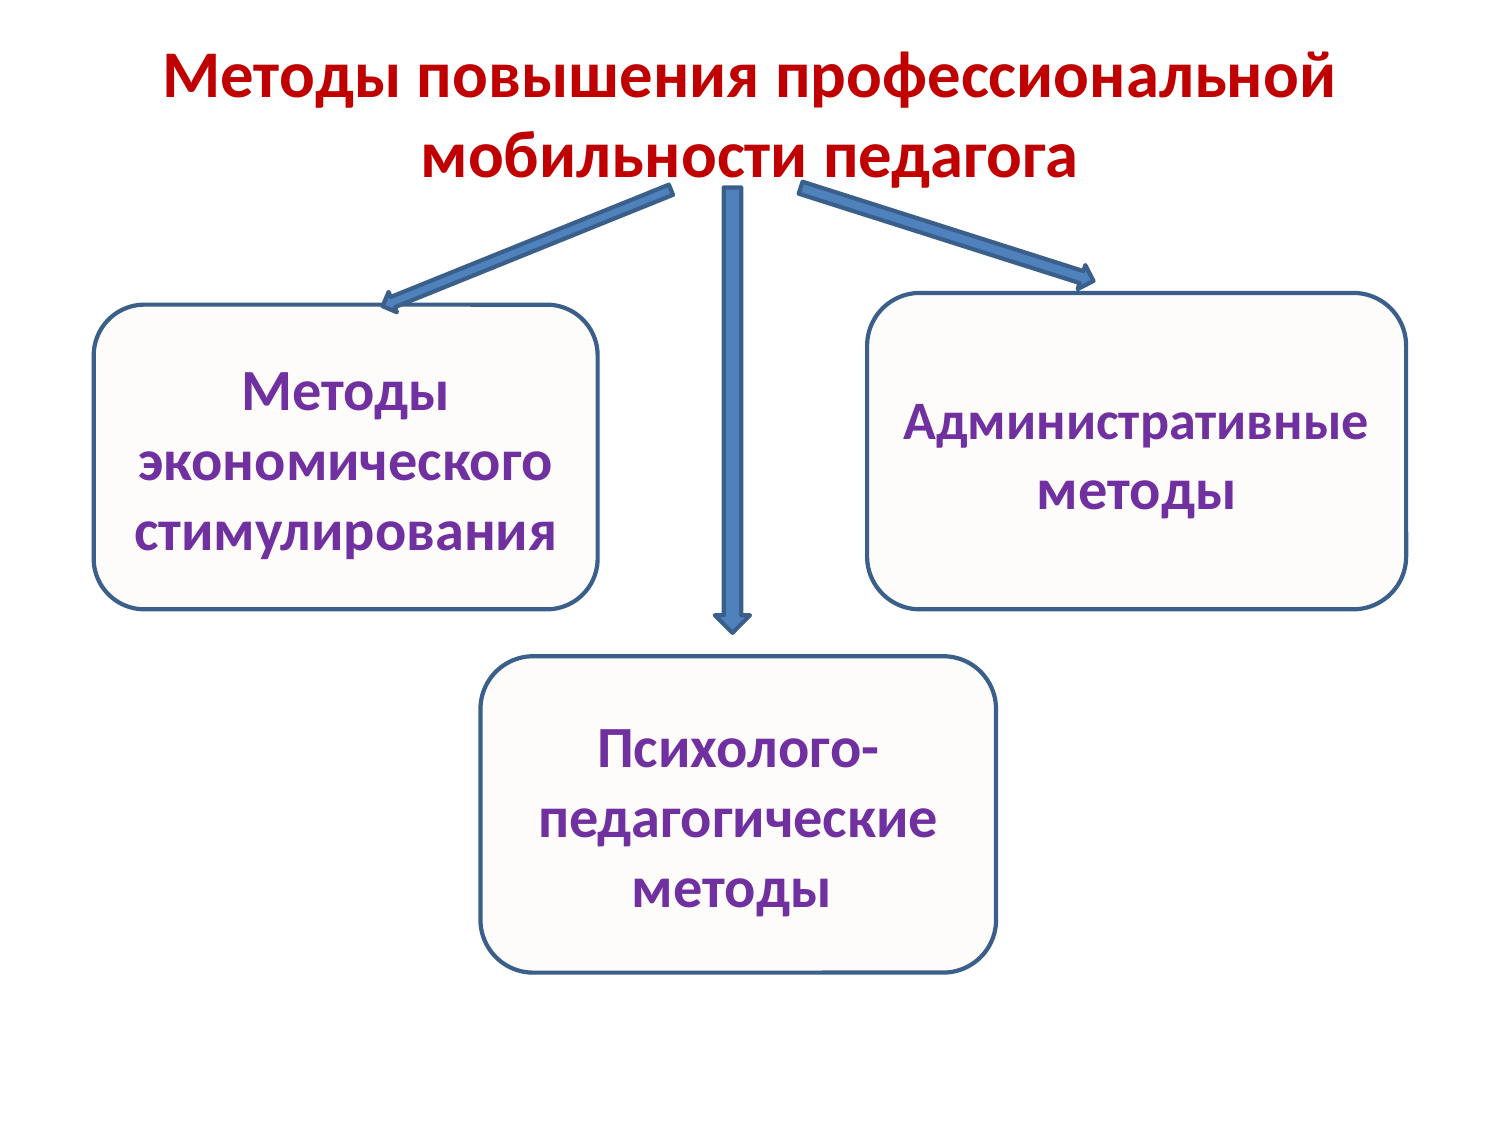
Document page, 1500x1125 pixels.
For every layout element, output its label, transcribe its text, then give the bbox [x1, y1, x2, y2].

text_box Методы экономического стимулирования [91, 302, 600, 612]
text_box [796, 179, 1096, 291]
text_box [380, 182, 675, 315]
text_box Административные методы [865, 290, 1409, 612]
text_box Психолого-педагогические методы [478, 654, 999, 975]
title Методы повышения профессиональной мобильности педагога [75, 45, 1425, 176]
text_box [712, 185, 752, 635]
